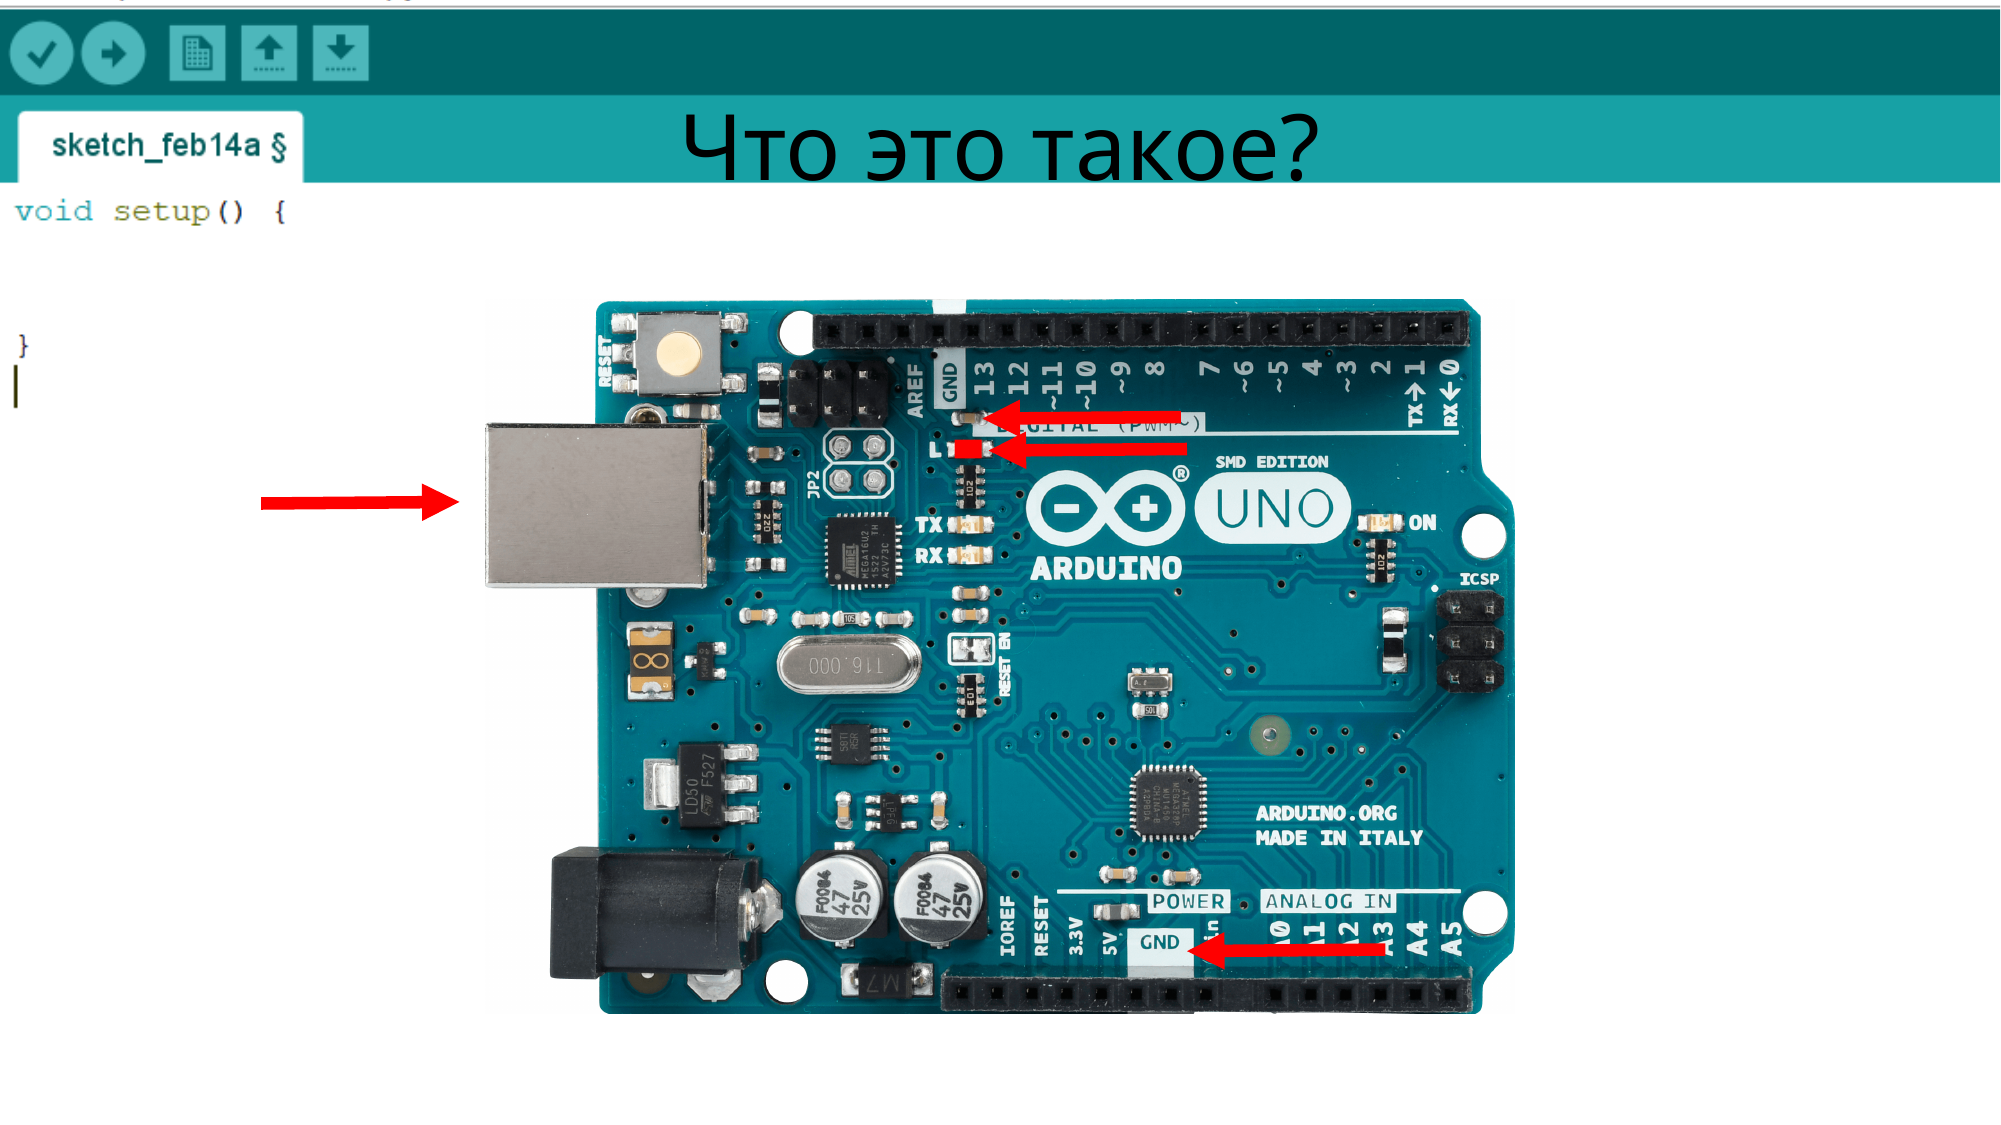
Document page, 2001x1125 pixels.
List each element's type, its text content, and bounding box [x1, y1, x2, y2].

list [485, 299, 1515, 1014]
title Что это такое? [137, 42, 1863, 260]
picture [0, 0, 2001, 1125]
